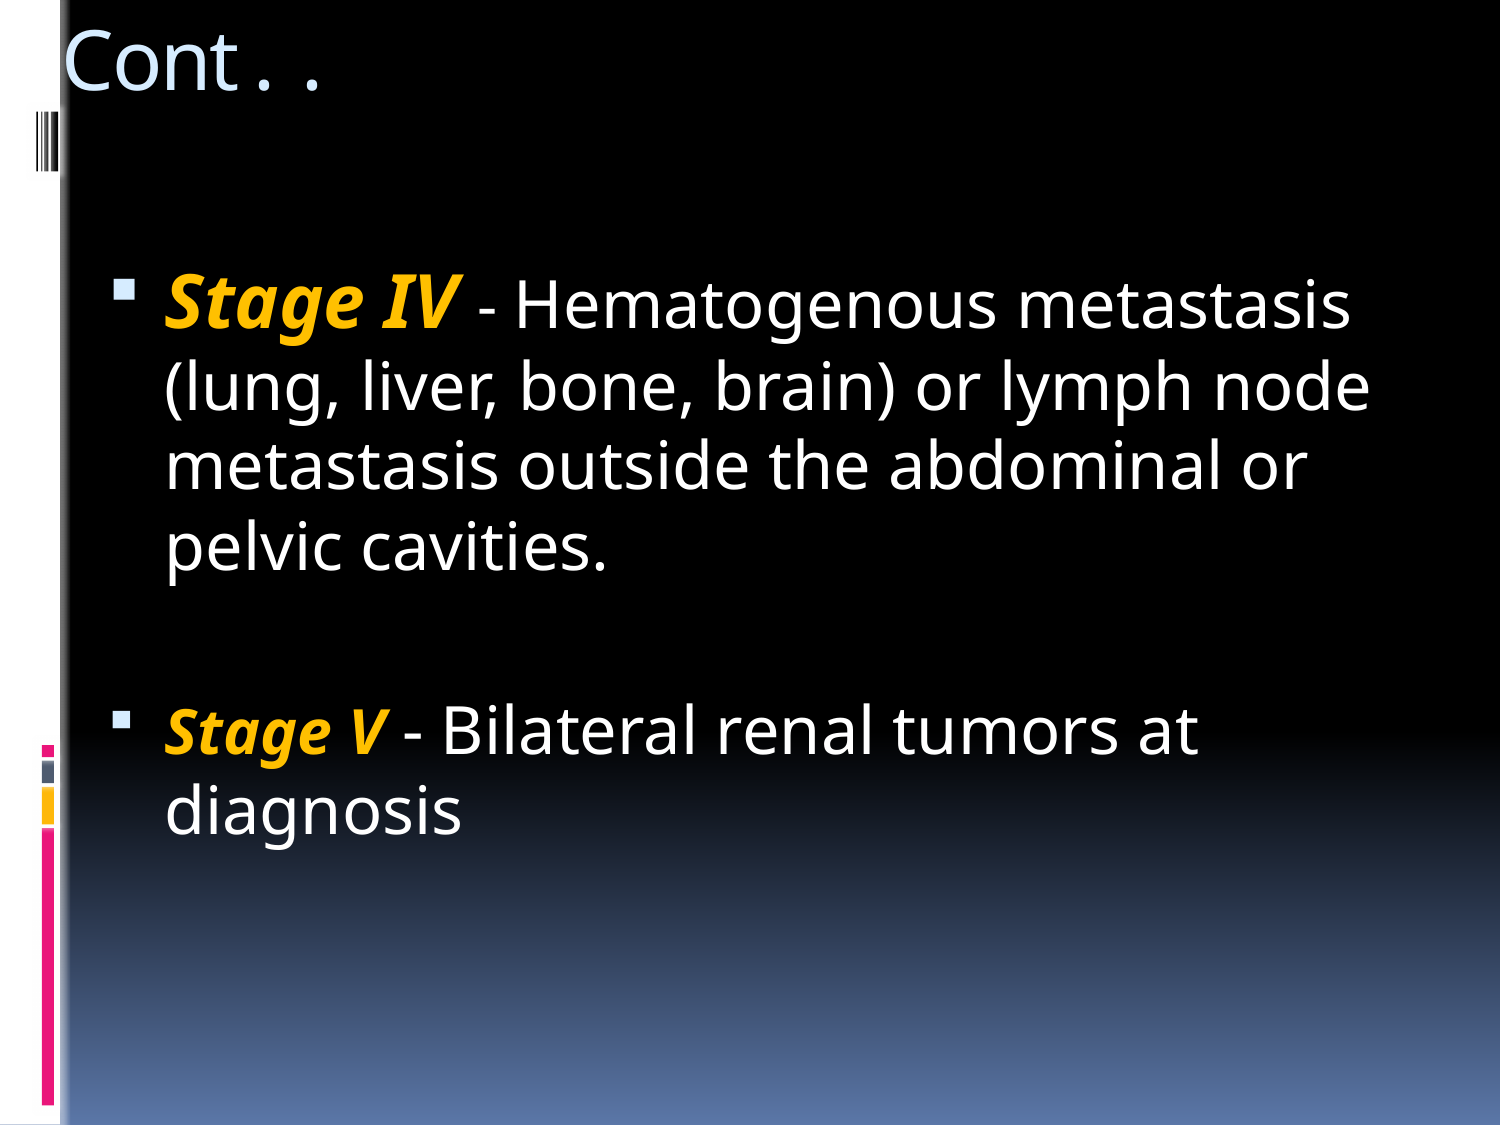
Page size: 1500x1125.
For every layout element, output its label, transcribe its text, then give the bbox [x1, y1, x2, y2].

list Stage IV - Hematogenous metastasis (lung, liver, bone, brain) or lymph node metastasis outside the abdominal or pelvic cavities. Stage V - Bilateral renal tumors at diagnosis [82, 246, 1425, 1043]
title Cont.. [46, 0, 1425, 164]
